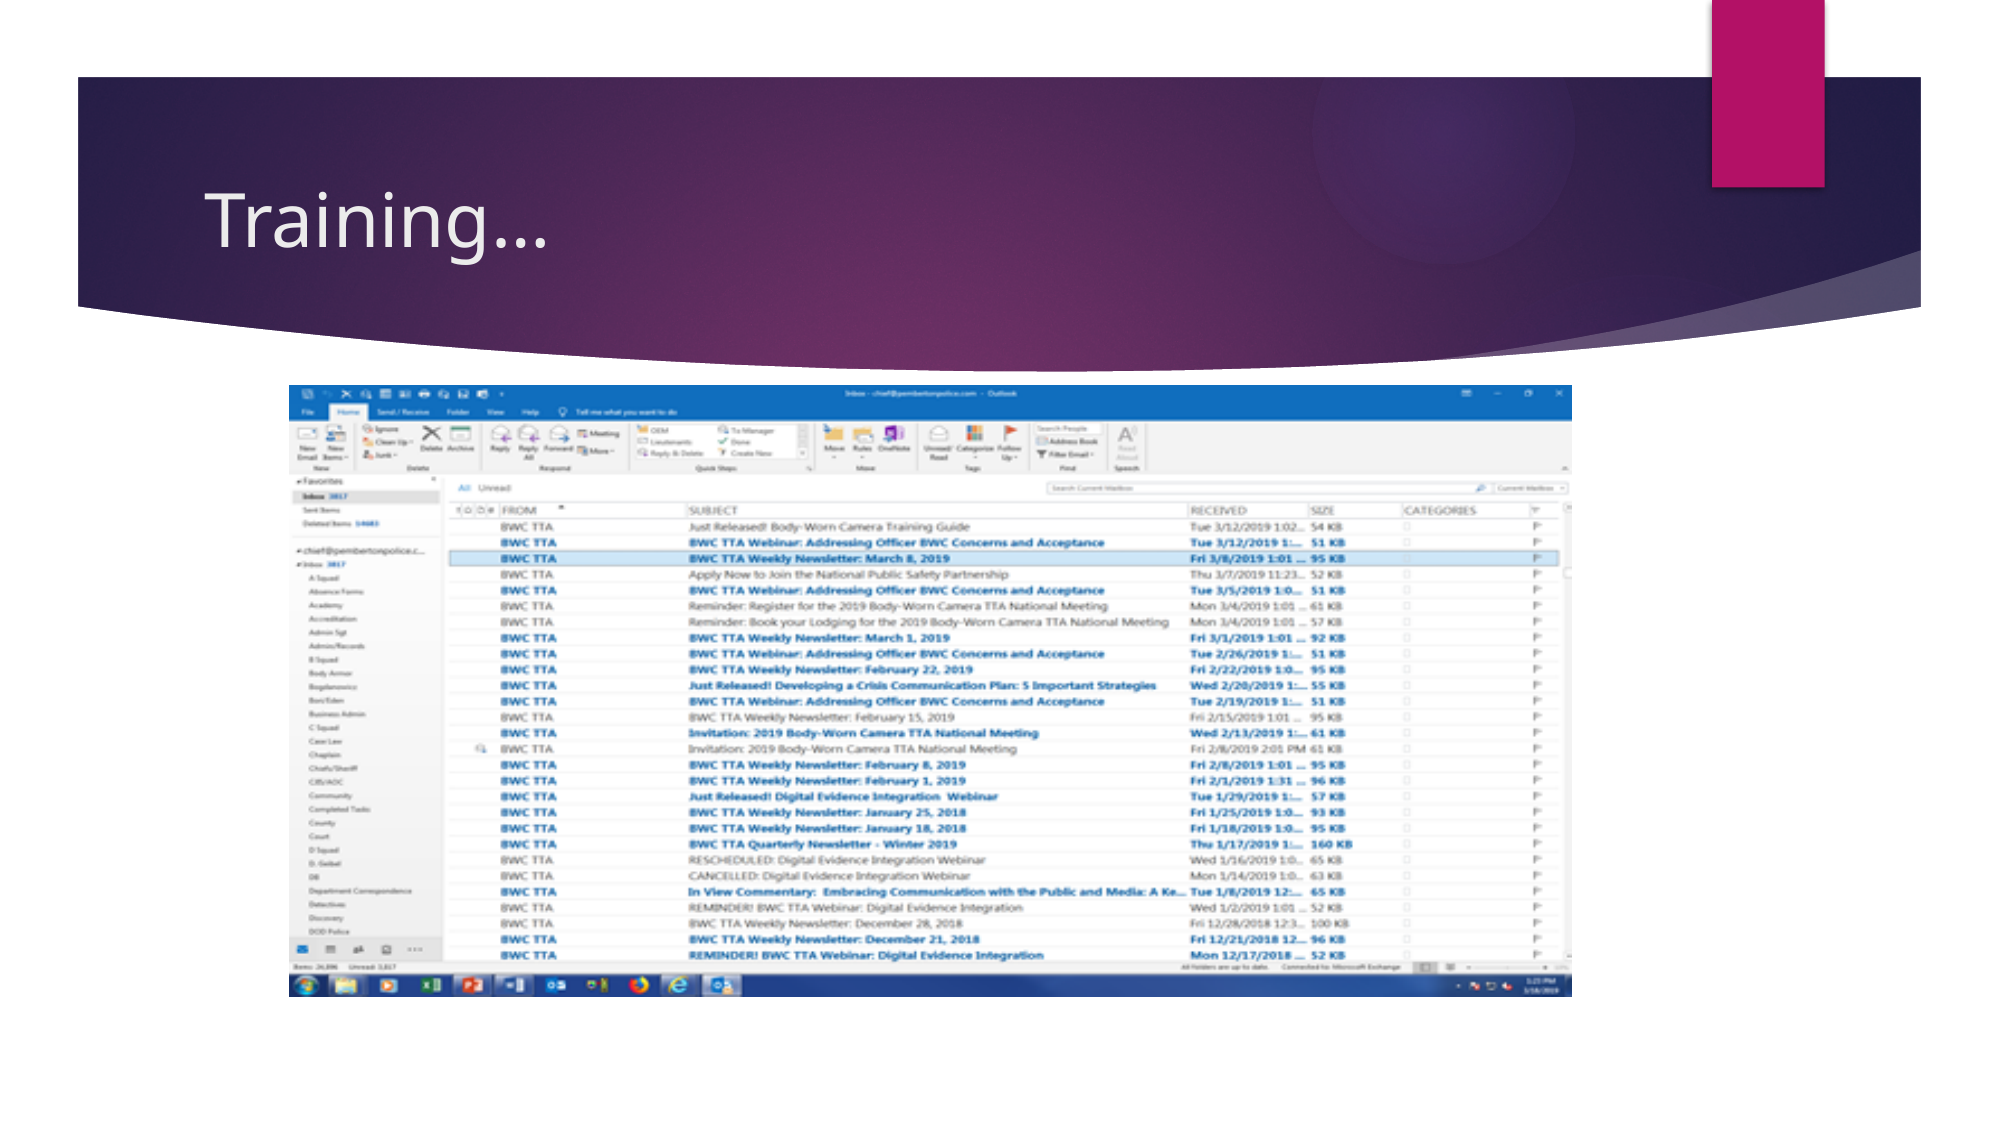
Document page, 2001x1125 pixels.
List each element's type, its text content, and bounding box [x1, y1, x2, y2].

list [288, 385, 1572, 997]
title Training… [189, 159, 1627, 276]
